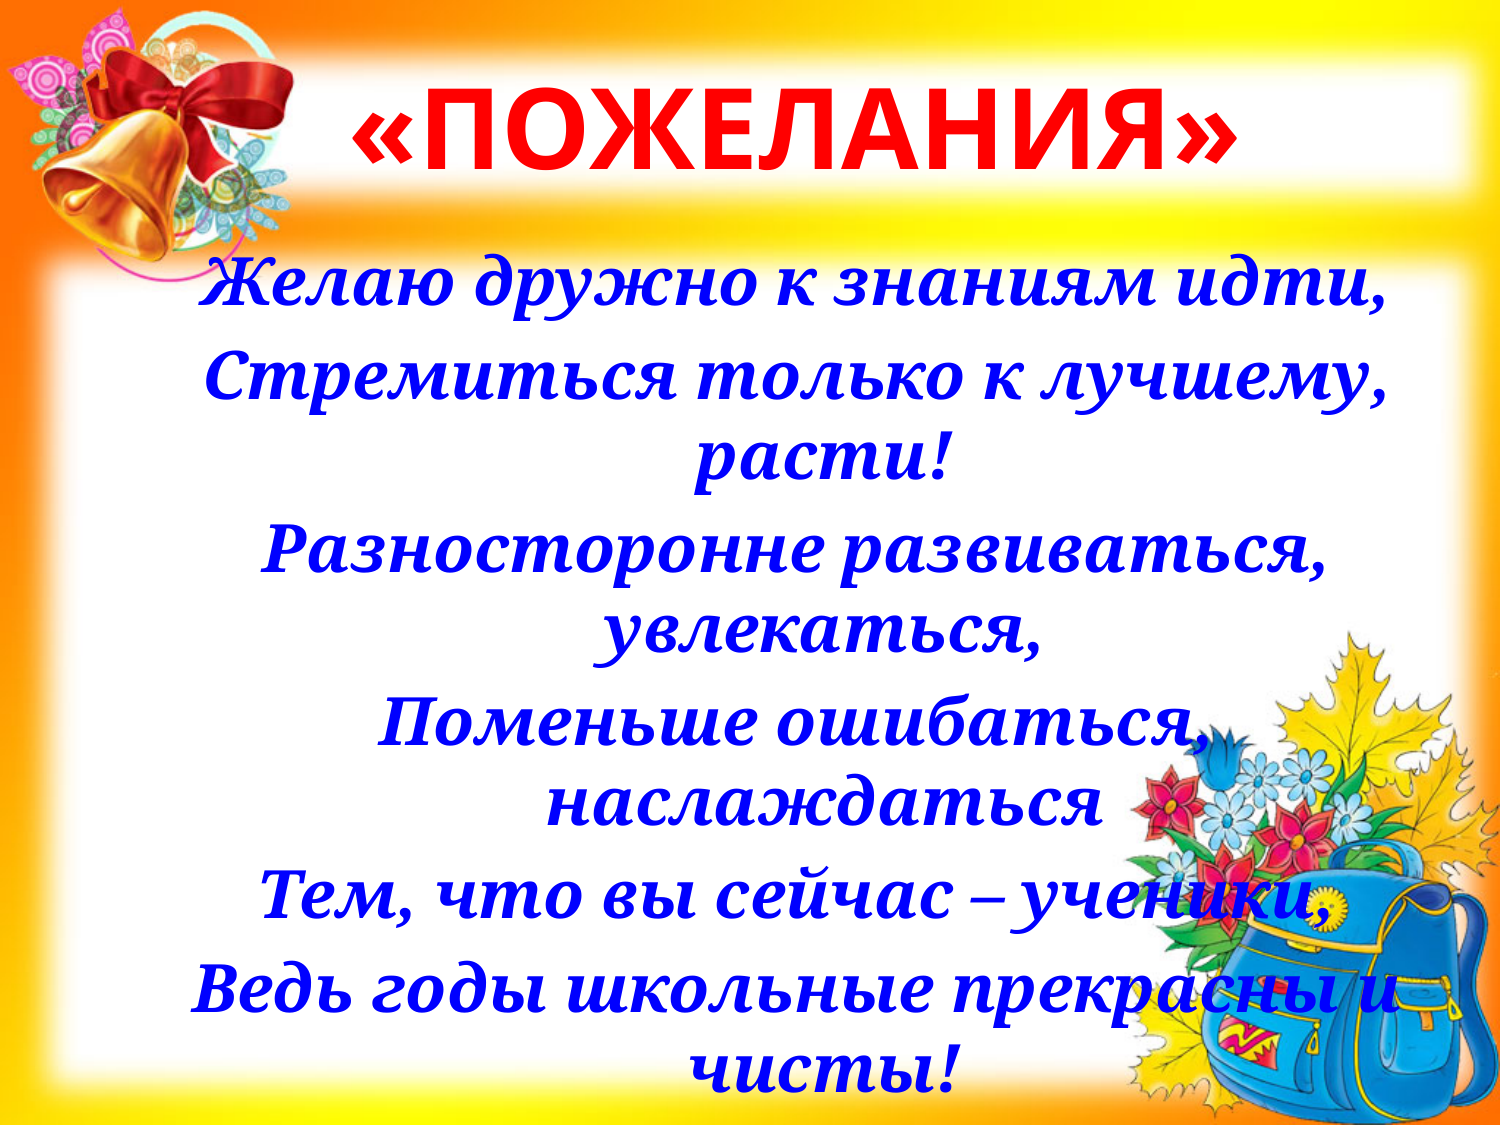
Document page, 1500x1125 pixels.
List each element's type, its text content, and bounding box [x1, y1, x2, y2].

list Желаю дружно к знаниям идти, Стремиться только к лучшему, расти! Разносторонне развиваться, увлекаться, Поменьше ошибаться, наслаждаться Тем, что вы сейчас – ученики, Ведь годы школьные прекрасны и чисты! [135, 231, 1459, 958]
picture [0, 0, 1500, 1125]
title «ПОЖЕЛАНИЯ» [76, 30, 1427, 219]
